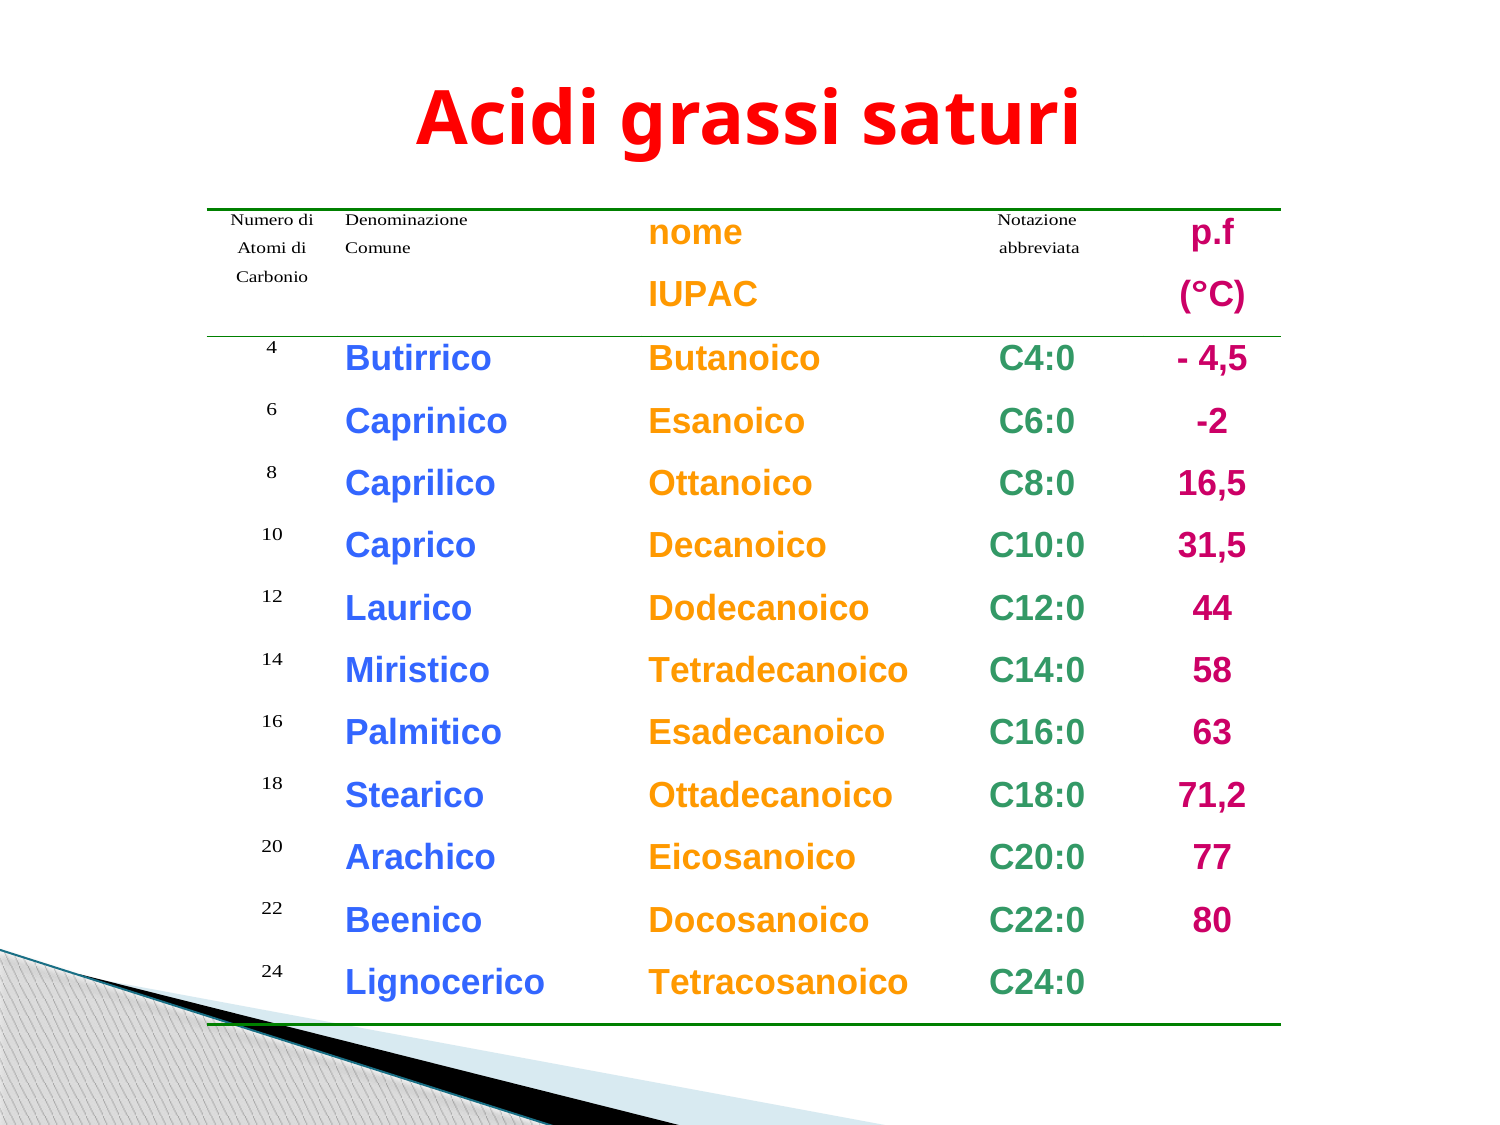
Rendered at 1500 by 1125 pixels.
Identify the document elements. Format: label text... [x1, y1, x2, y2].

title Acidi grassi saturi [75, 45, 1425, 185]
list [206, 207, 1294, 1046]
